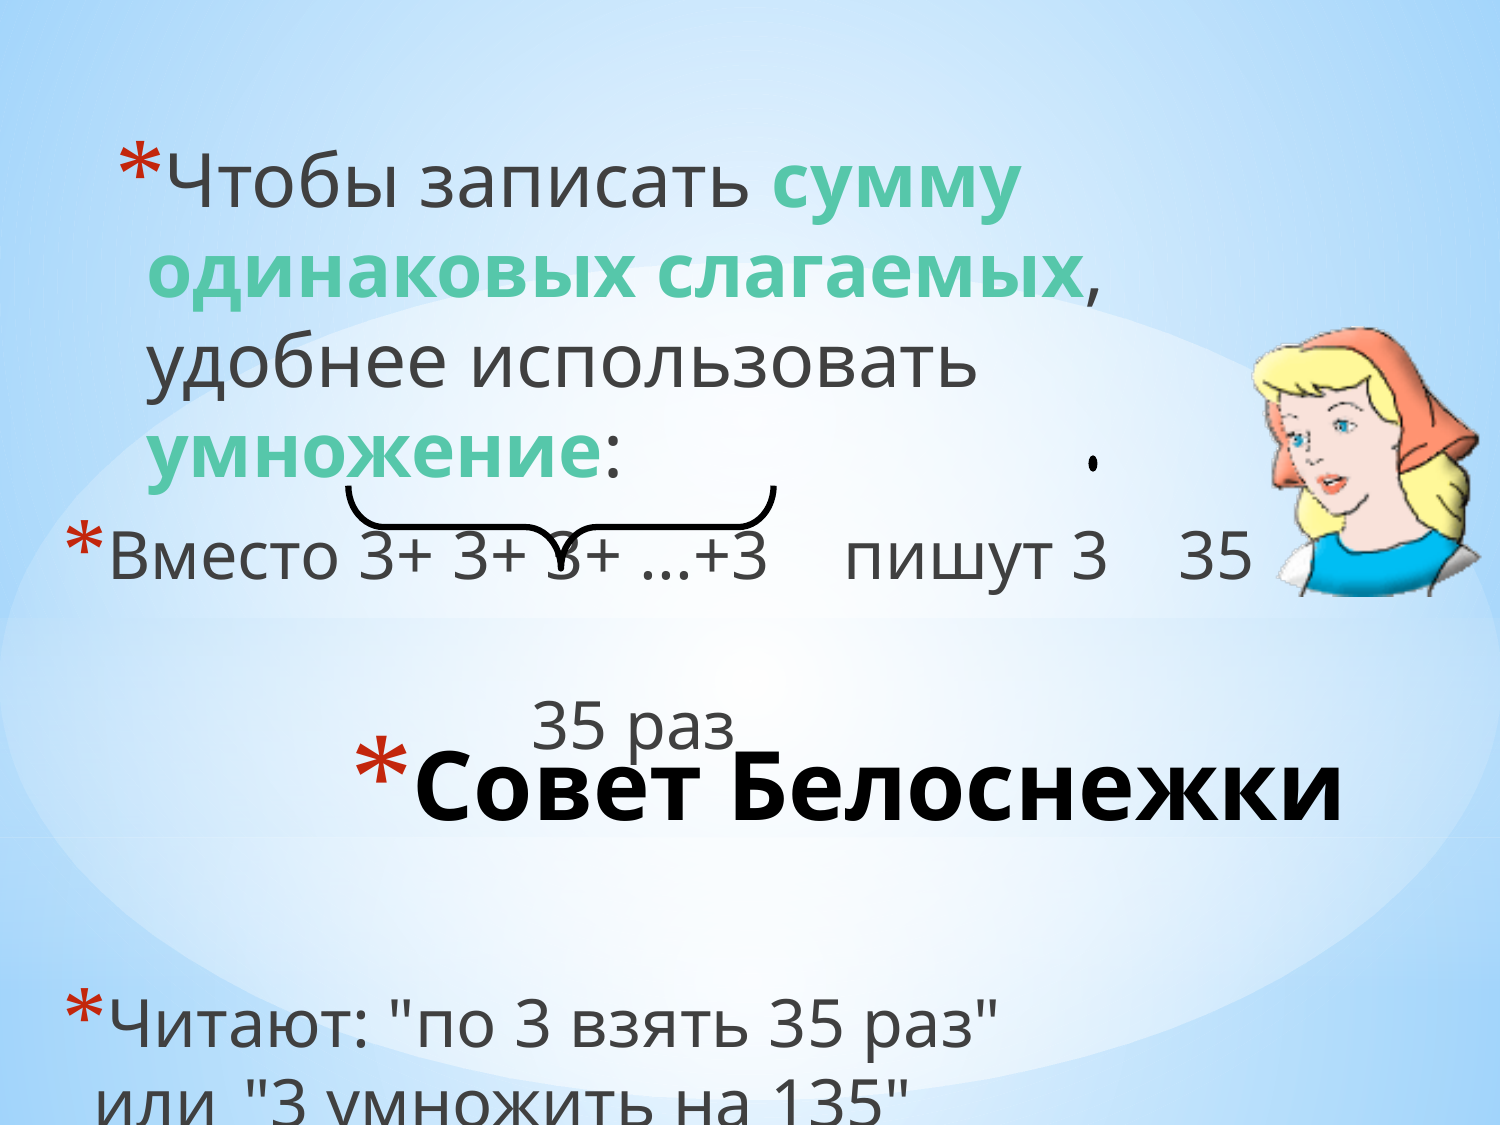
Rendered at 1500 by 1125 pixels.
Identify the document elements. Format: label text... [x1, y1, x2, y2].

list Чтобы записать сумму одинаковых слагаемых, удобнее использовать умножение: Вместо 3+ 3+ 3+ ...+3 пишут 3 35 35 раз Читают: "по 3 взять 35 раз" или "3 умножить на 135" [41, 125, 1392, 1081]
picture [1249, 326, 1500, 597]
text_box [1089, 456, 1097, 471]
text_box [348, 485, 774, 569]
